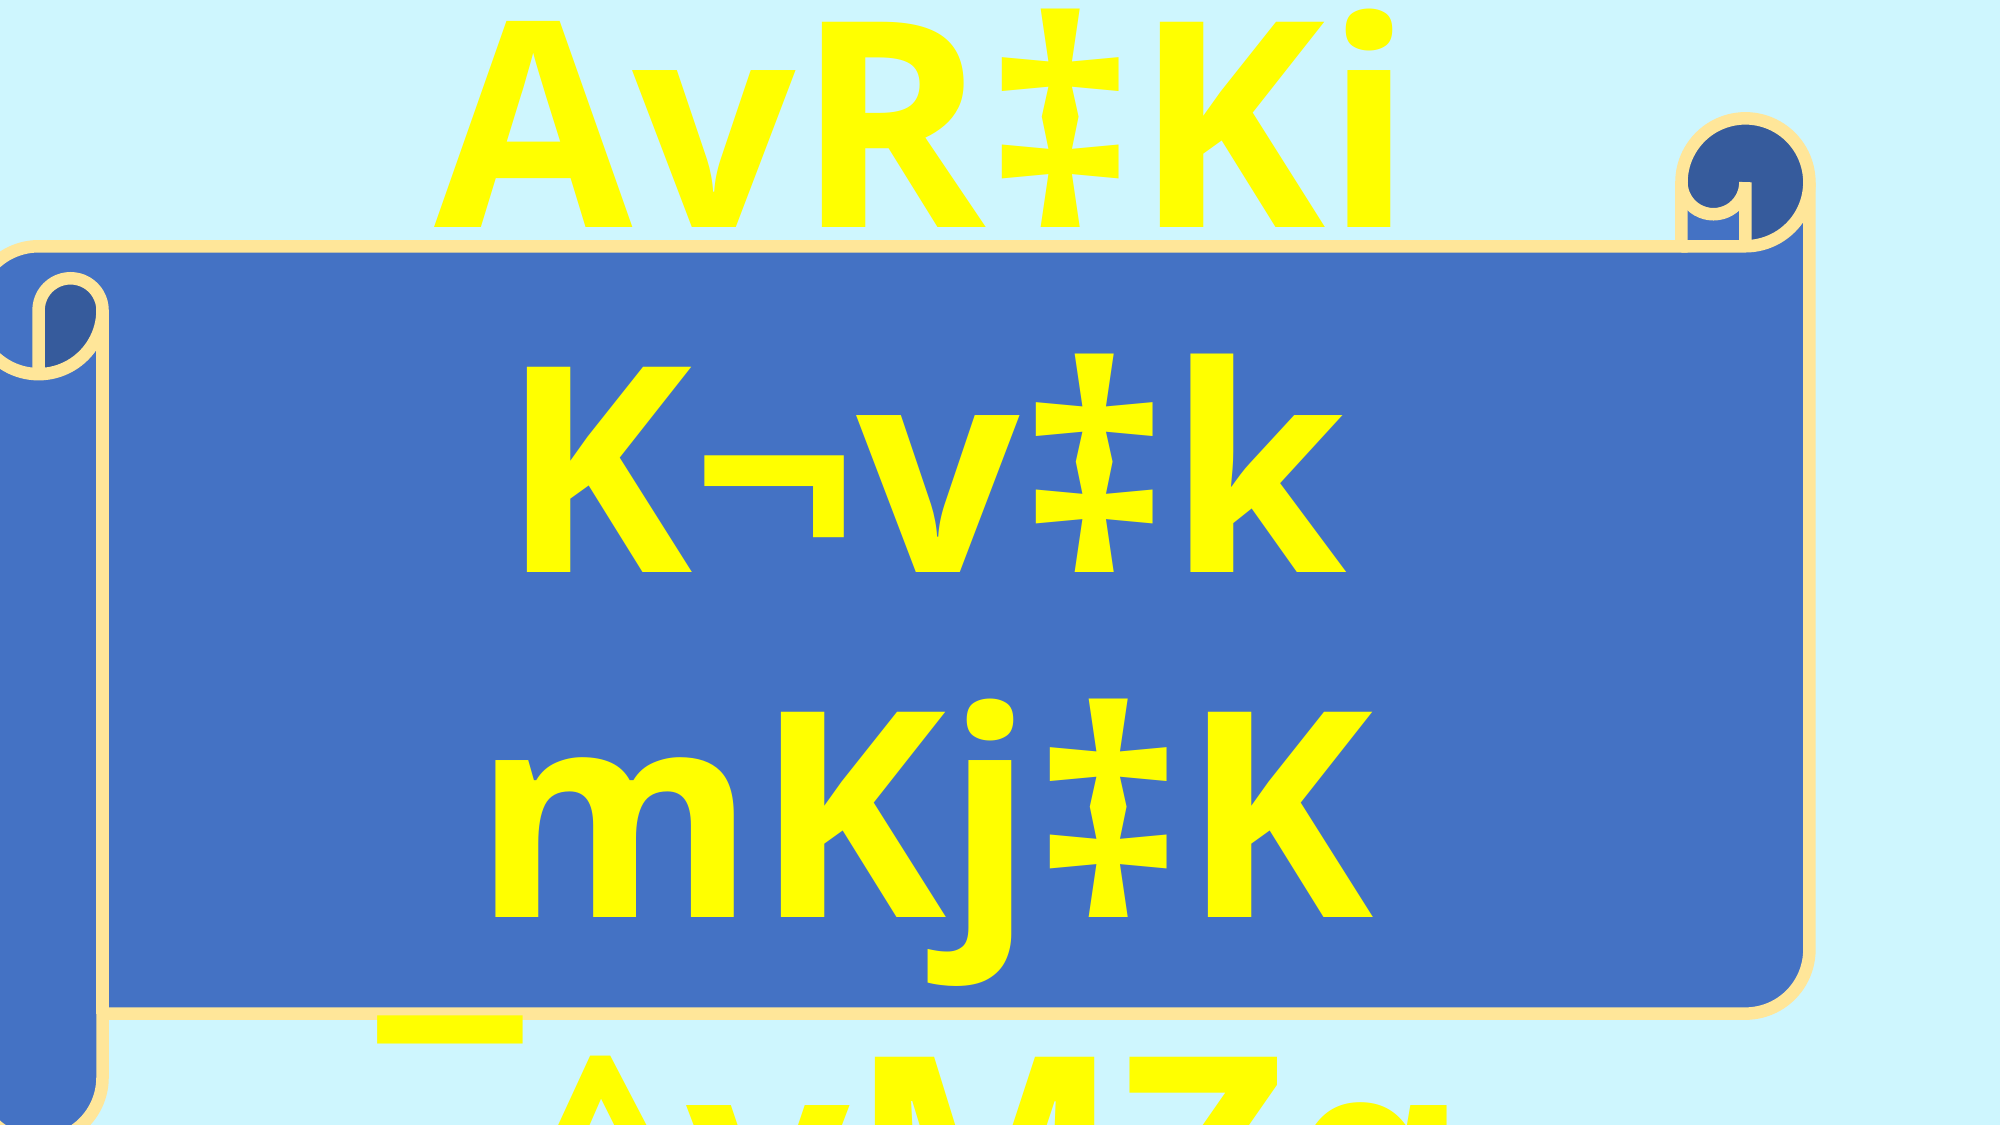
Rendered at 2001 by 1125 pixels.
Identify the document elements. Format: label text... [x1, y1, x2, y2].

text_box AvR‡Ki K¬v‡k mKj‡K ¯^vMZg [0, 117, 1811, 1125]
